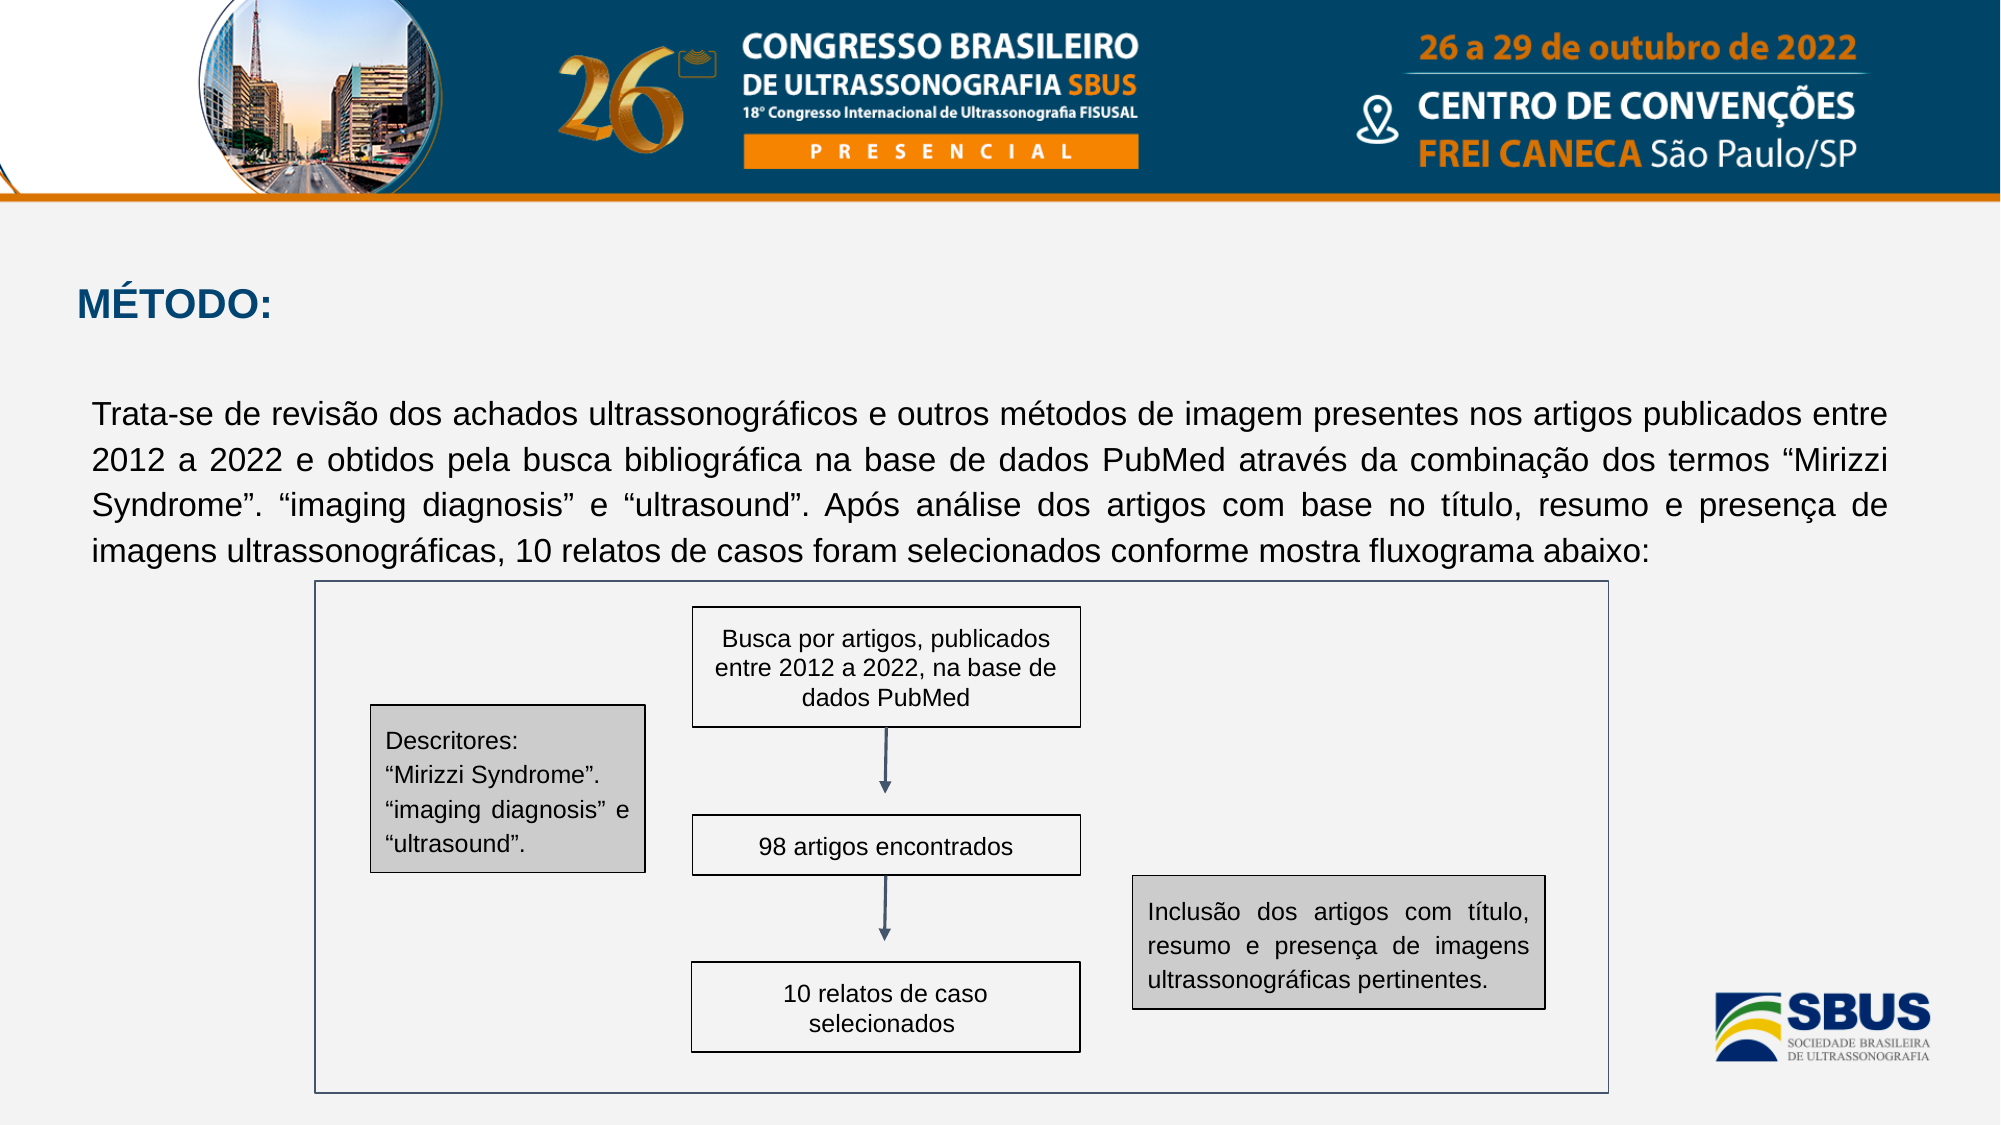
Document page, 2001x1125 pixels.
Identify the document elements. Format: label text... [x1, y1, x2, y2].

picture [1463, 140, 1480, 166]
picture [1095, 33, 1113, 58]
picture [1671, 92, 1692, 118]
picture [1818, 92, 1855, 119]
picture [1778, 35, 1794, 59]
text_box MÉTODO: [61, 262, 720, 343]
picture [942, 75, 961, 95]
picture [744, 75, 761, 95]
picture [786, 75, 802, 95]
picture [1702, 41, 1719, 60]
picture [1643, 92, 1667, 119]
picture [764, 33, 787, 59]
picture [850, 106, 936, 117]
picture [1066, 34, 1081, 58]
picture [879, 33, 895, 59]
picture [1467, 41, 1483, 60]
picture [840, 33, 858, 58]
picture [899, 33, 915, 59]
picture [1551, 140, 1571, 166]
picture [886, 75, 898, 95]
text_box Descritores: “Mirizzi Syndrome”. “imaging diagnosis” e “ultrasound”. [370, 704, 646, 873]
text_box 10 relatos de caso selecionados [691, 962, 1080, 1053]
picture [1786, 148, 1804, 167]
picture [940, 106, 957, 117]
picture [1028, 110, 1050, 120]
picture [851, 75, 867, 94]
picture [744, 107, 748, 117]
picture [870, 75, 883, 95]
picture [1806, 140, 1818, 168]
picture [1840, 140, 1856, 166]
picture [769, 107, 824, 120]
picture [1501, 140, 1520, 167]
picture [962, 106, 1001, 117]
picture [1818, 35, 1835, 59]
picture [827, 110, 840, 117]
picture [1443, 92, 1460, 118]
picture [1440, 35, 1457, 59]
picture [1670, 148, 1684, 166]
picture [814, 33, 835, 59]
picture [1737, 148, 1751, 167]
picture [1036, 75, 1040, 94]
picture [1123, 75, 1136, 95]
picture [1017, 33, 1034, 59]
picture [1532, 92, 1556, 119]
picture [806, 75, 818, 94]
picture [1594, 92, 1611, 118]
picture [684, 51, 710, 64]
picture [1821, 140, 1836, 167]
text_box [315, 585, 1609, 1093]
picture [973, 33, 991, 58]
picture [1103, 75, 1119, 95]
picture [1563, 41, 1580, 60]
picture [1047, 34, 1062, 58]
picture [816, 75, 831, 94]
picture [918, 33, 941, 59]
picture [1420, 140, 1436, 166]
picture [1612, 36, 1642, 60]
picture [1483, 140, 1488, 166]
picture [1102, 107, 1137, 117]
picture [1697, 92, 1719, 118]
picture [984, 75, 998, 94]
picture [1514, 35, 1531, 60]
picture [1646, 41, 1663, 59]
picture [1577, 140, 1593, 166]
picture [764, 75, 777, 94]
picture [952, 33, 969, 59]
picture [1002, 75, 1033, 94]
picture [964, 75, 981, 95]
text_box 98 artigos encontrados [692, 814, 1081, 875]
picture [1487, 92, 1507, 118]
picture [791, 34, 811, 58]
picture [743, 33, 762, 59]
picture [1081, 107, 1099, 117]
picture [1595, 140, 1615, 167]
picture [1568, 92, 1591, 119]
picture [994, 34, 1015, 58]
picture [1667, 33, 1685, 59]
picture [1440, 140, 1459, 166]
picture [1619, 140, 1641, 166]
picture [1652, 140, 1667, 167]
picture [1086, 75, 1100, 95]
picture [1590, 41, 1608, 60]
picture [1364, 95, 1391, 135]
picture [1060, 106, 1075, 117]
picture [1420, 35, 1437, 59]
picture [1689, 148, 1707, 167]
picture [1621, 92, 1641, 119]
picture [902, 75, 920, 95]
picture [1523, 140, 1545, 166]
picture [1768, 92, 1788, 128]
picture [1689, 41, 1699, 59]
picture [861, 34, 876, 58]
picture [1357, 127, 1398, 143]
picture [1052, 110, 1058, 117]
picture [1419, 92, 1439, 119]
picture [1044, 75, 1061, 94]
picture [1038, 34, 1043, 58]
picture [744, 134, 1138, 168]
picture [1743, 92, 1764, 118]
picture [834, 75, 848, 94]
picture [1757, 148, 1772, 167]
text_box Inclusão dos artigos com título, resumo e presença de imagens ultrassonográficas pertinentes. [1132, 875, 1546, 1009]
picture [923, 75, 939, 94]
picture [1722, 92, 1739, 118]
picture [1798, 35, 1816, 60]
picture [1085, 34, 1090, 58]
picture [1463, 92, 1484, 118]
picture [1003, 110, 1025, 117]
picture [559, 47, 683, 153]
picture [1542, 33, 1560, 60]
picture [1730, 33, 1747, 60]
text_box Busca por artigos, publicados entre 2012 a 2022, na base de dados PubMed [692, 607, 1081, 727]
picture [752, 107, 764, 117]
picture [1752, 41, 1768, 60]
picture [1719, 140, 1735, 166]
picture [1069, 75, 1082, 95]
picture [1511, 92, 1530, 118]
picture [0, 0, 2001, 1125]
picture [1115, 33, 1138, 59]
text_box Trata-se de revisão dos achados ultrassonográficos e outros métodos de imagem presentes nos artigos publicados entre 2012 a 2022 e obtidos pela busca bibliográfica na base de dados PubMed através da combinação dos termos “Mirizzi Syndrome”. “imaging diagnosis” e “ultrasound”. Após análise dos artigos com base no título, resumo e presença de imagens ultrassonográficas, 10 relatos de casos foram selecionados conforme mostra fluxograma abaixo: [76, 370, 1907, 585]
picture [1790, 85, 1814, 119]
picture [1839, 35, 1856, 59]
picture [1494, 35, 1511, 59]
